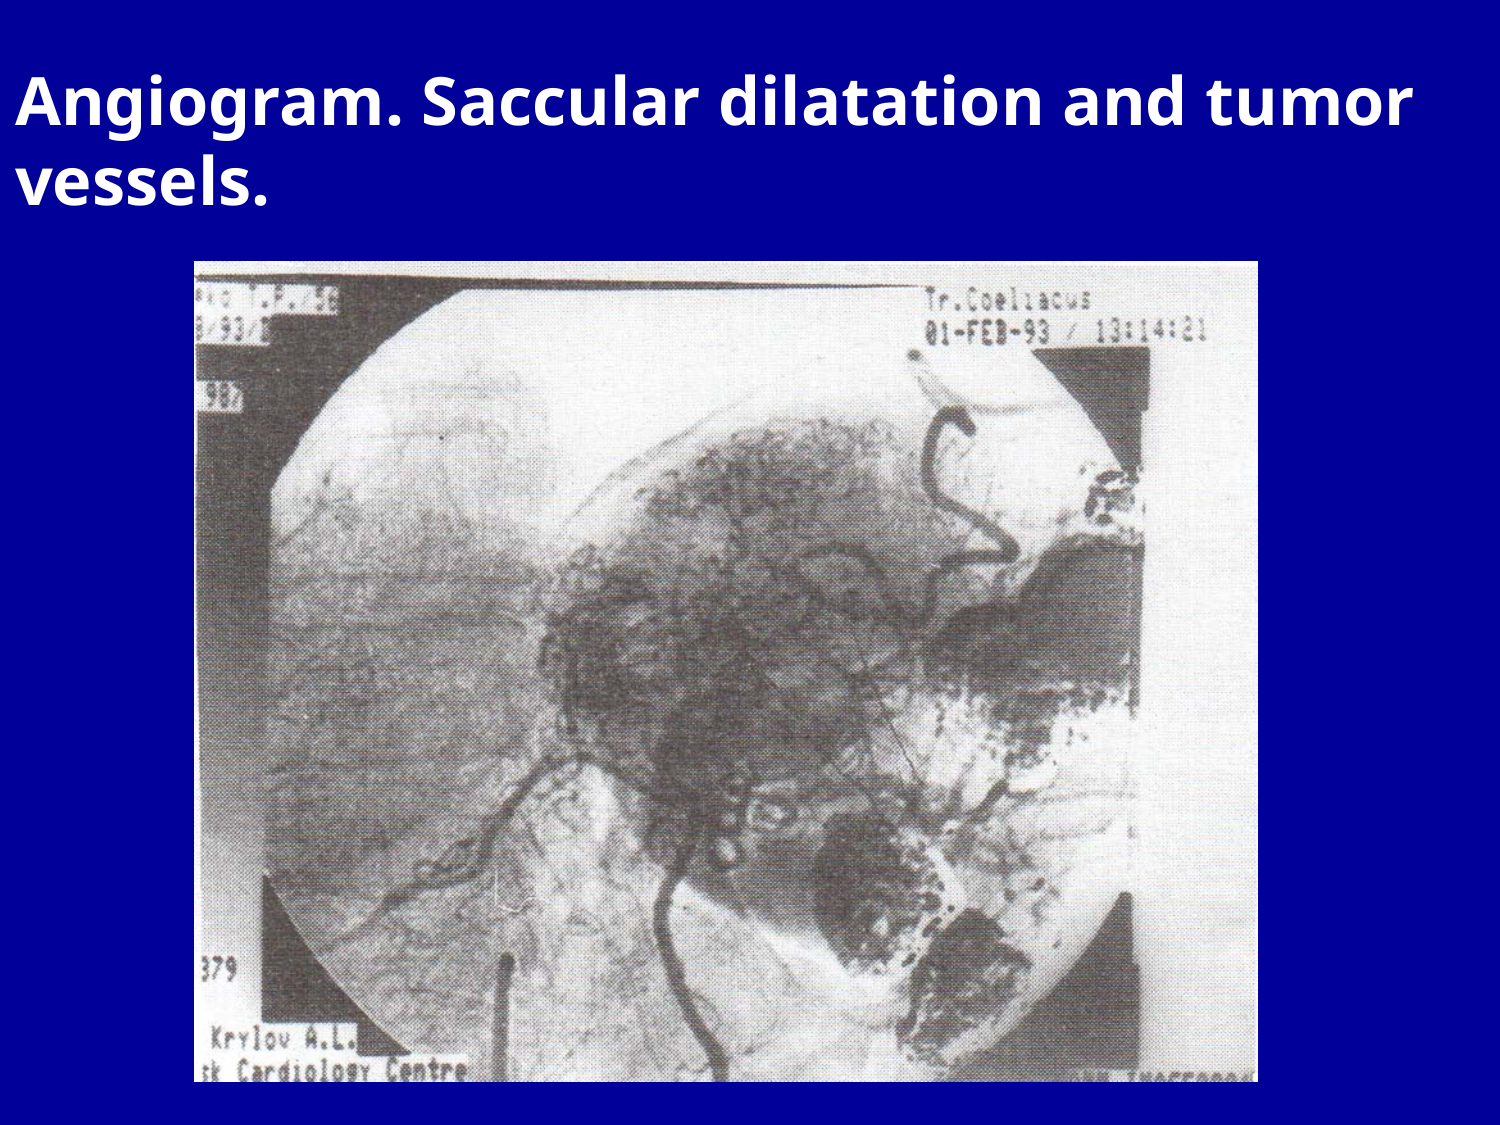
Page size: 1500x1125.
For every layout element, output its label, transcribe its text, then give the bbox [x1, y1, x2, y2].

title Angiogram. Saccular dilatation and tumor vessels. [0, 45, 1500, 233]
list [194, 261, 1258, 1082]
